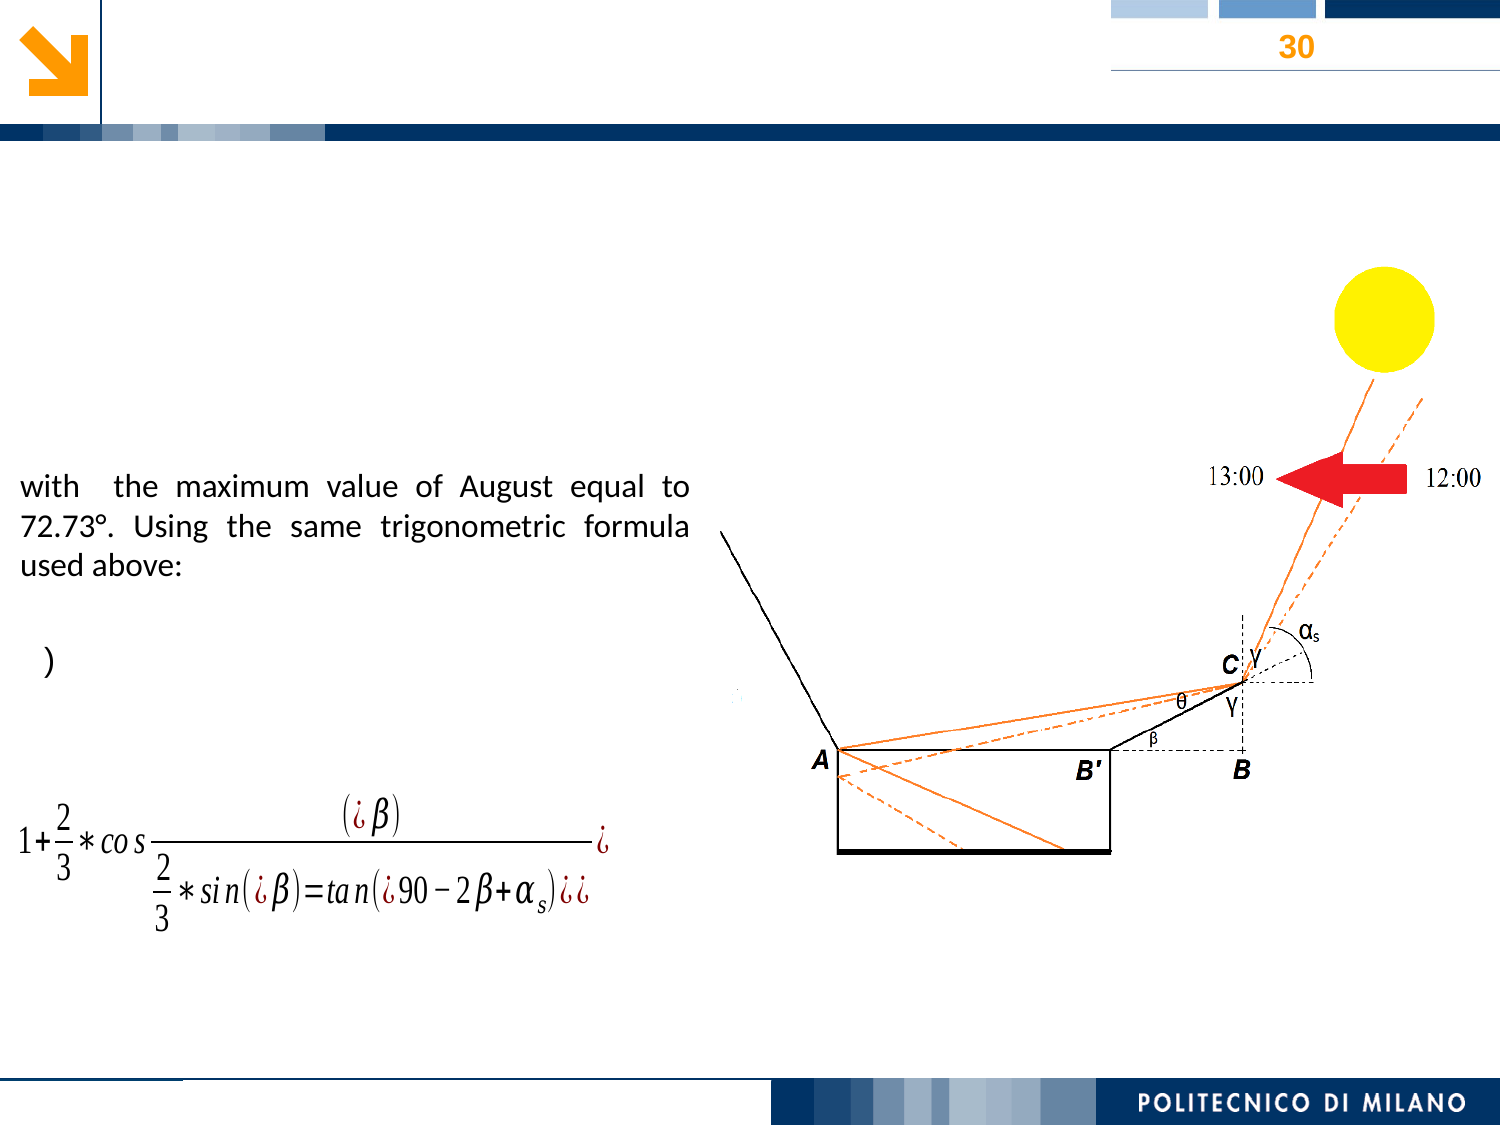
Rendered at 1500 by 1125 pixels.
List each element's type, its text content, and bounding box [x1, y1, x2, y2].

slide_number 30 [1274, 24, 1493, 66]
picture [0, 0, 1500, 141]
picture [710, 255, 1495, 867]
picture [0, 1074, 1500, 1125]
